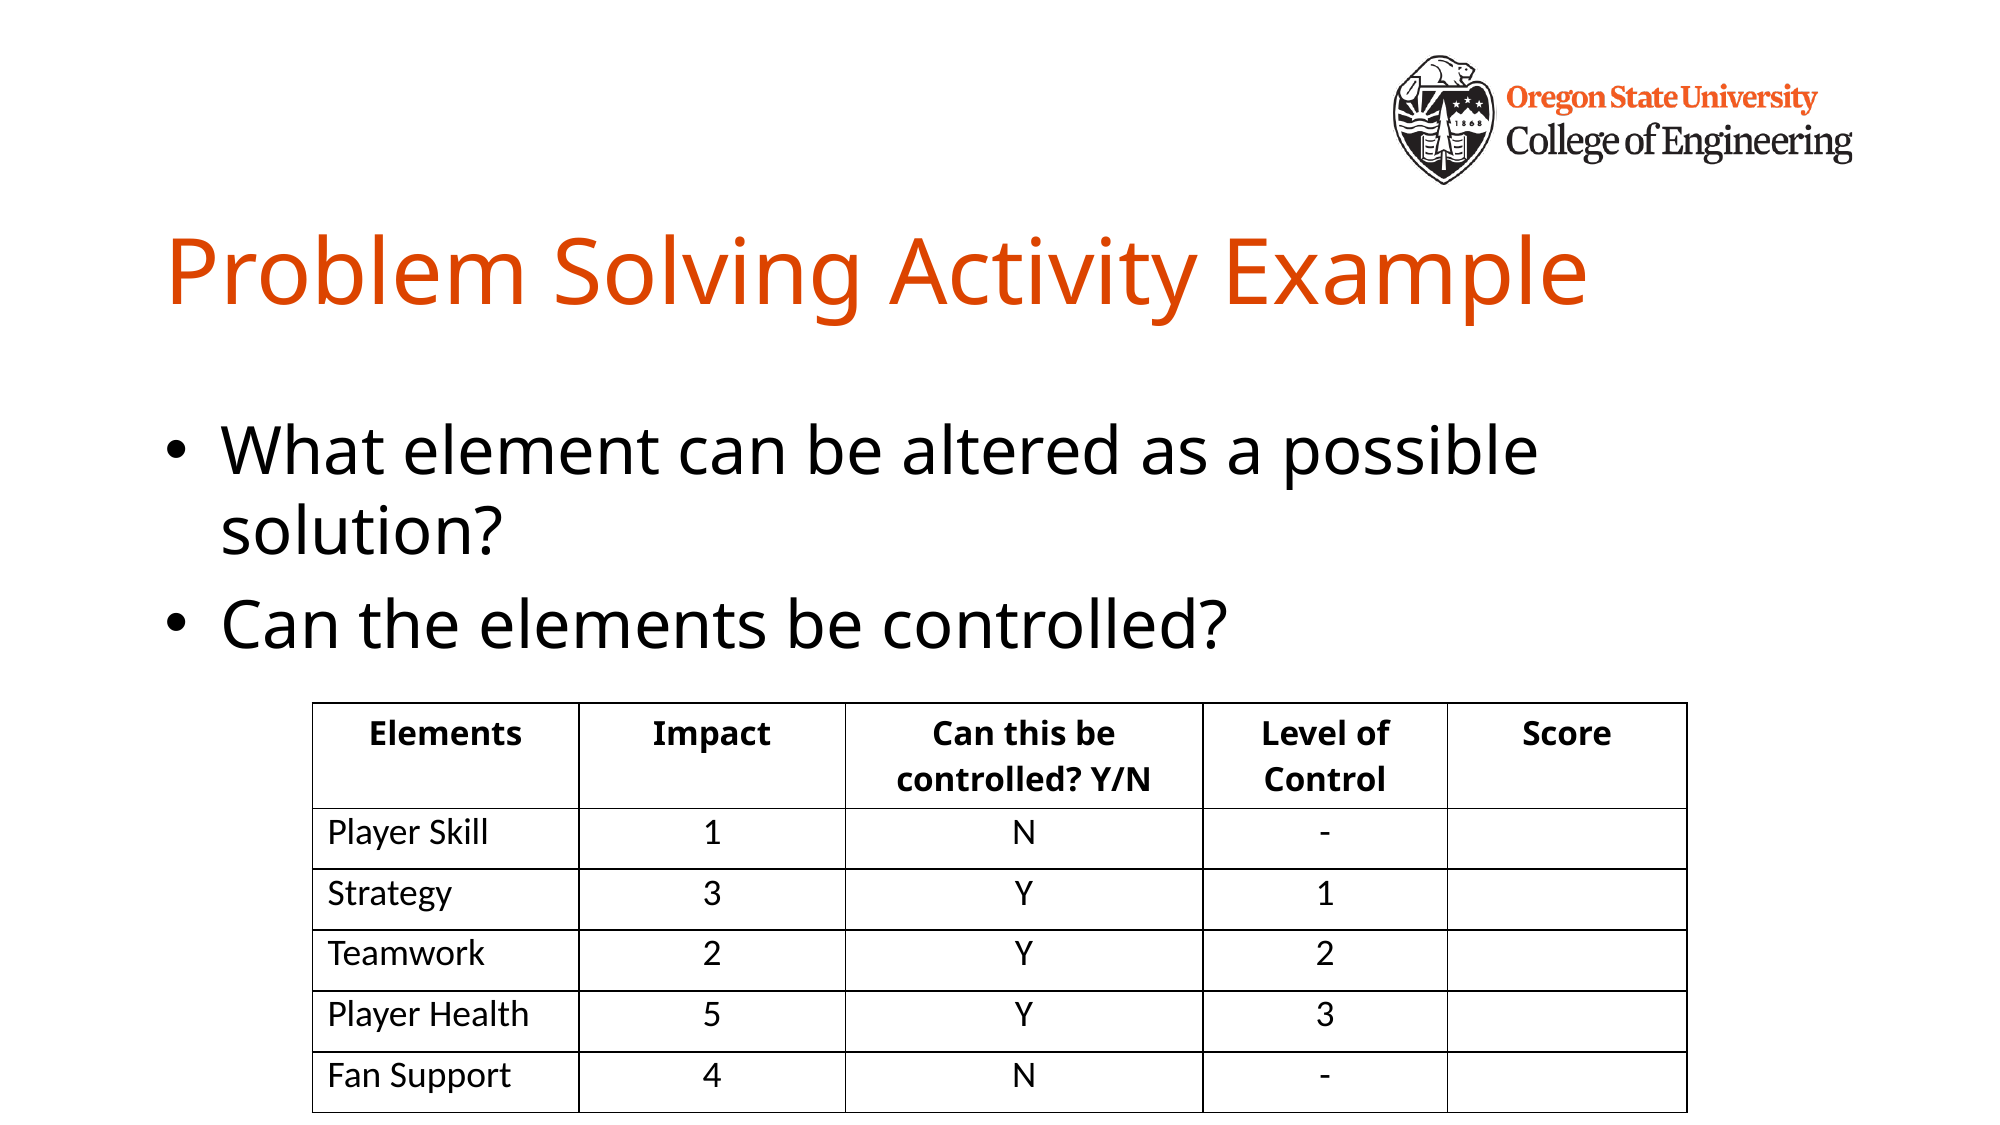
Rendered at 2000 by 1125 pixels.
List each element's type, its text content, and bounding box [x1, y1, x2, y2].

table_cell 5 [580, 992, 845, 1051]
table_cell Y [846, 992, 1202, 1051]
list What element can be altered as a possible solution? Can the elements be controlled? [149, 400, 1850, 1005]
table_cell 1 [1204, 870, 1447, 929]
table_cell [1448, 809, 1686, 868]
table_header Score [1448, 704, 1686, 808]
table_cell N [846, 1053, 1202, 1112]
table_cell Strategy [313, 870, 578, 929]
table_cell 4 [580, 1053, 845, 1112]
table_header Impact [580, 704, 845, 808]
table_cell N [846, 809, 1202, 868]
table_cell [1448, 870, 1686, 929]
table_cell Player Health [313, 992, 578, 1051]
table_cell Teamwork [313, 931, 578, 990]
table_header Can this be controlled? Y/N [846, 704, 1202, 808]
title Problem Solving Activity Example [149, 205, 1850, 400]
table_cell Y [846, 931, 1202, 990]
table_cell Player Skill [313, 809, 578, 868]
table_header Level of Control [1204, 704, 1447, 808]
table_cell 2 [580, 931, 845, 990]
table_cell 3 [580, 870, 845, 929]
table_cell [1448, 1053, 1686, 1112]
table_cell [1448, 931, 1686, 990]
table_cell 3 [1204, 992, 1447, 1051]
table_header Elements [313, 704, 578, 808]
table_cell 2 [1204, 931, 1447, 990]
table_cell 1 [580, 809, 845, 868]
table_cell Fan Support [313, 1053, 578, 1112]
table_cell Y [846, 870, 1202, 929]
table_cell - [1204, 1053, 1447, 1112]
table_cell - [1204, 809, 1447, 868]
table_cell [1448, 992, 1686, 1051]
